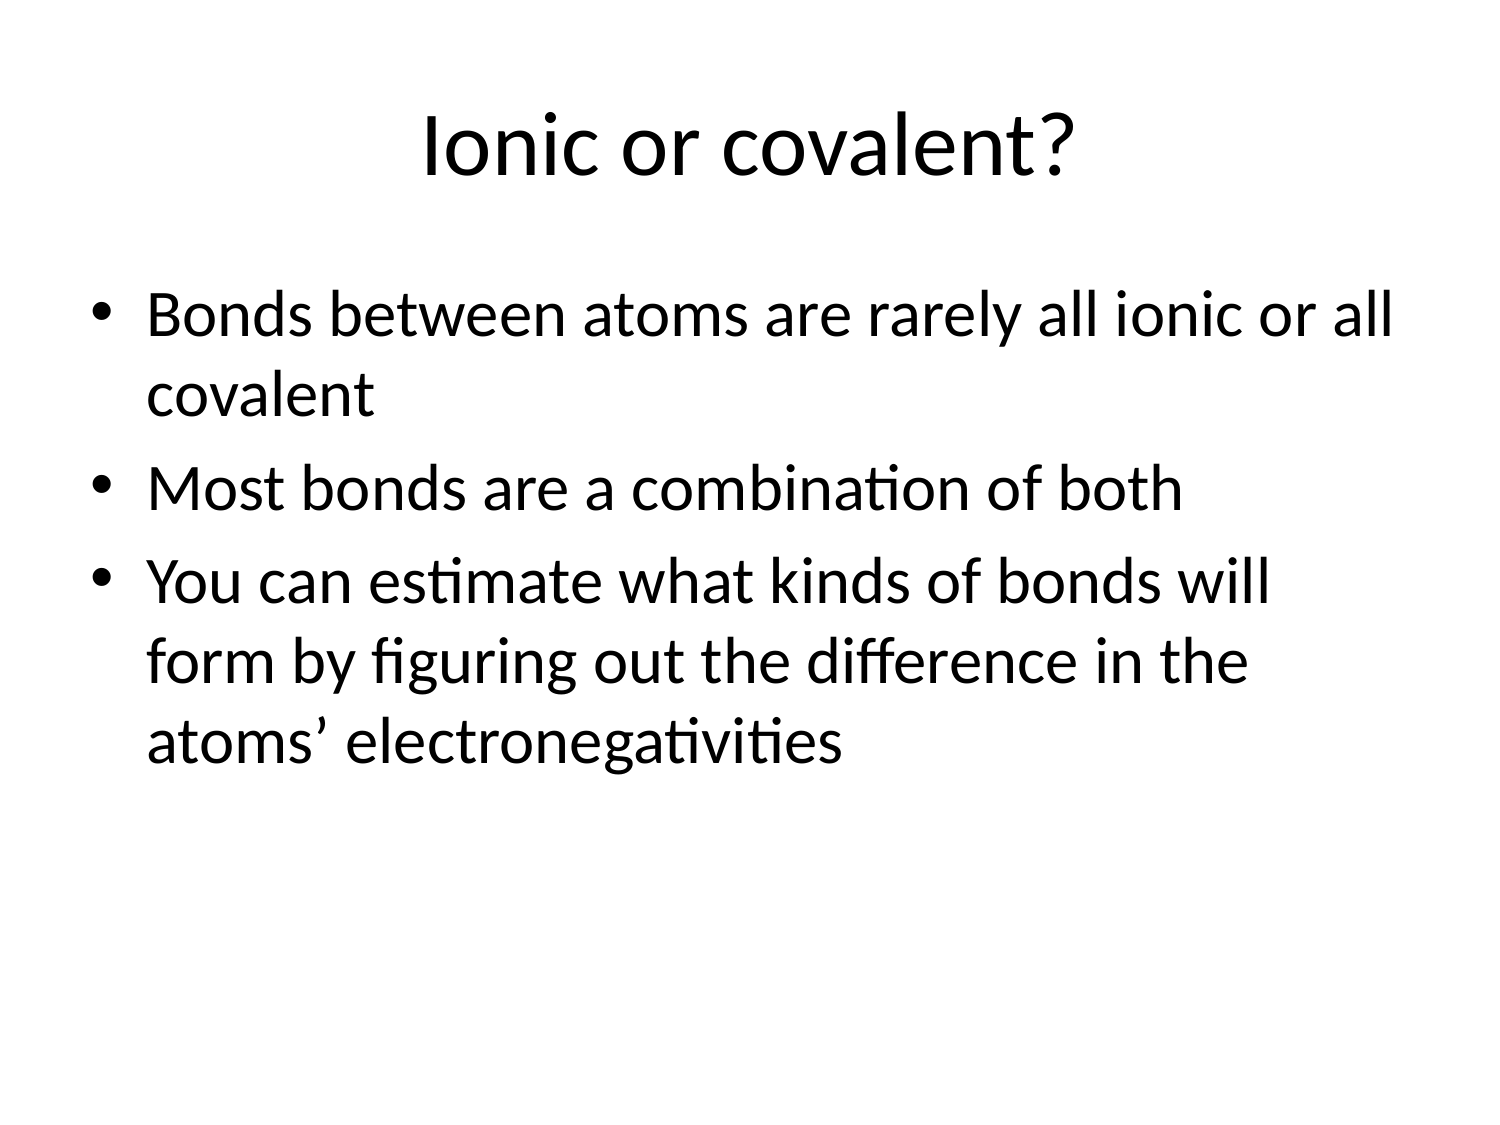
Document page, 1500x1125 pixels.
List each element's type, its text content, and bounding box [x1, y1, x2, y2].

list Bonds between atoms are rarely all ionic or all covalent Most bonds are a combination of both You can estimate what kinds of bonds will form by figuring out the difference in the atoms’ electronegativities [75, 262, 1425, 1005]
title Ionic or covalent? [75, 45, 1425, 233]
